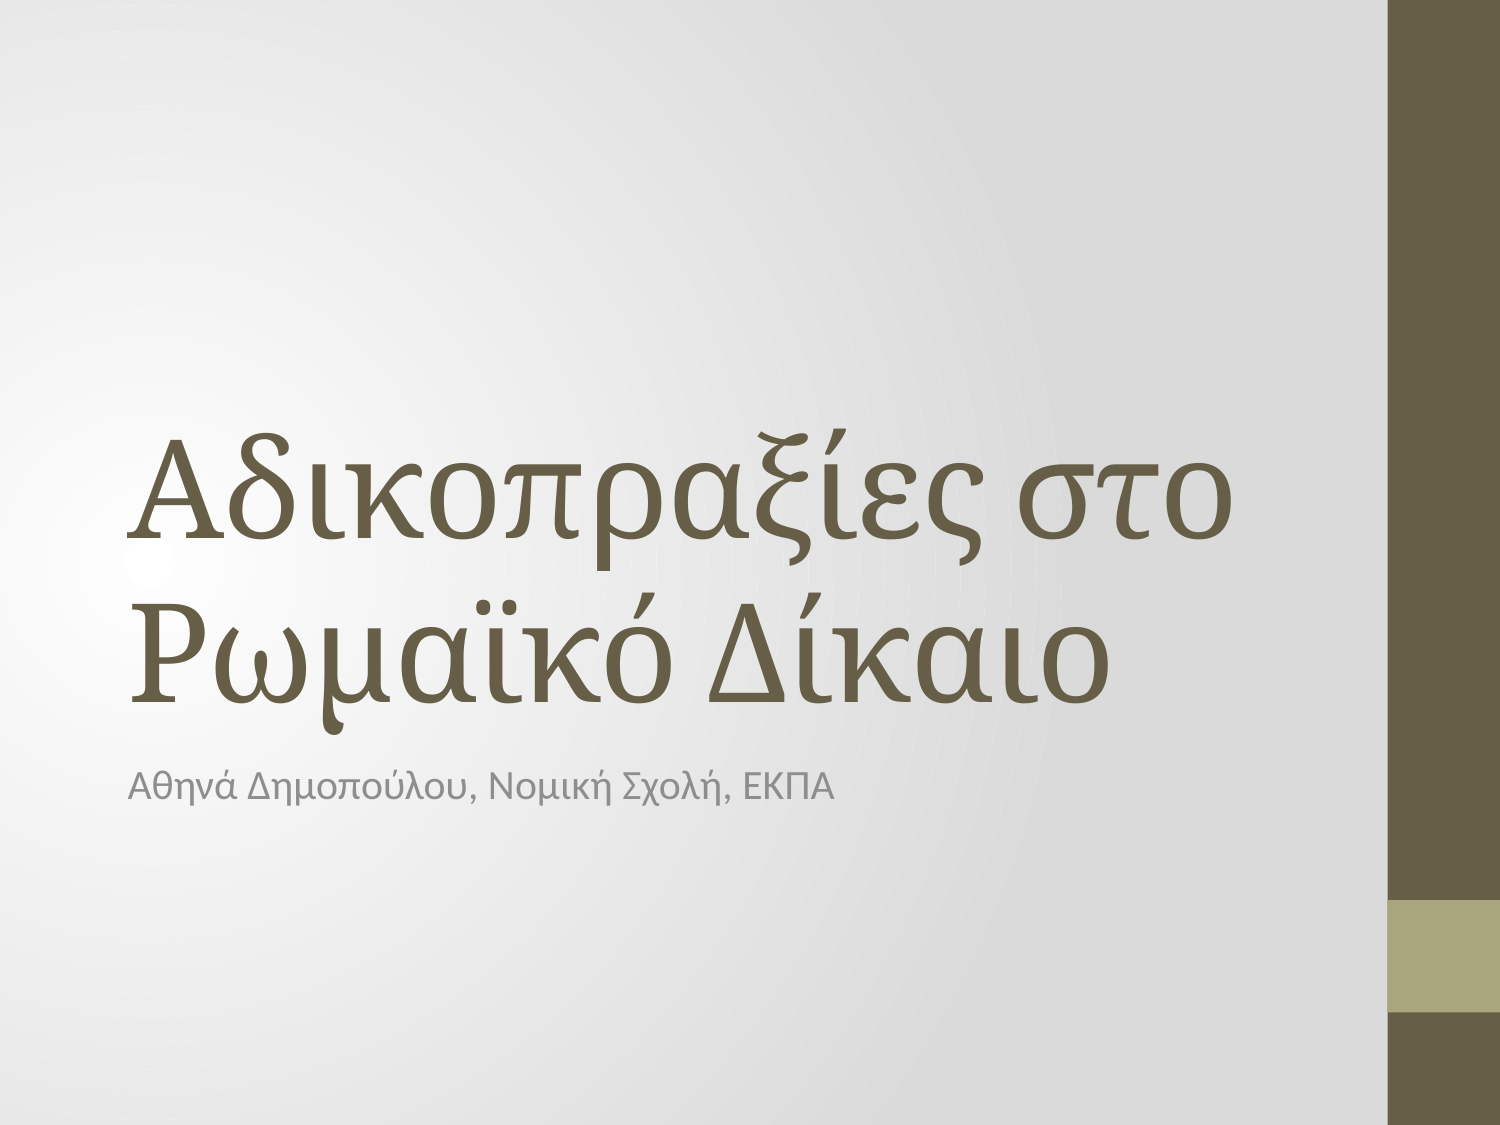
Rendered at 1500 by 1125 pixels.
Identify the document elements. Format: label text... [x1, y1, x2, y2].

title Αδικοπραξίες στο Ρωμαϊκό Δίκαιο [112, 312, 1350, 738]
subtitle Αθηνά Δημοπούλου, Νομική Σχολή, ΕΚΠΑ [112, 750, 1173, 925]
